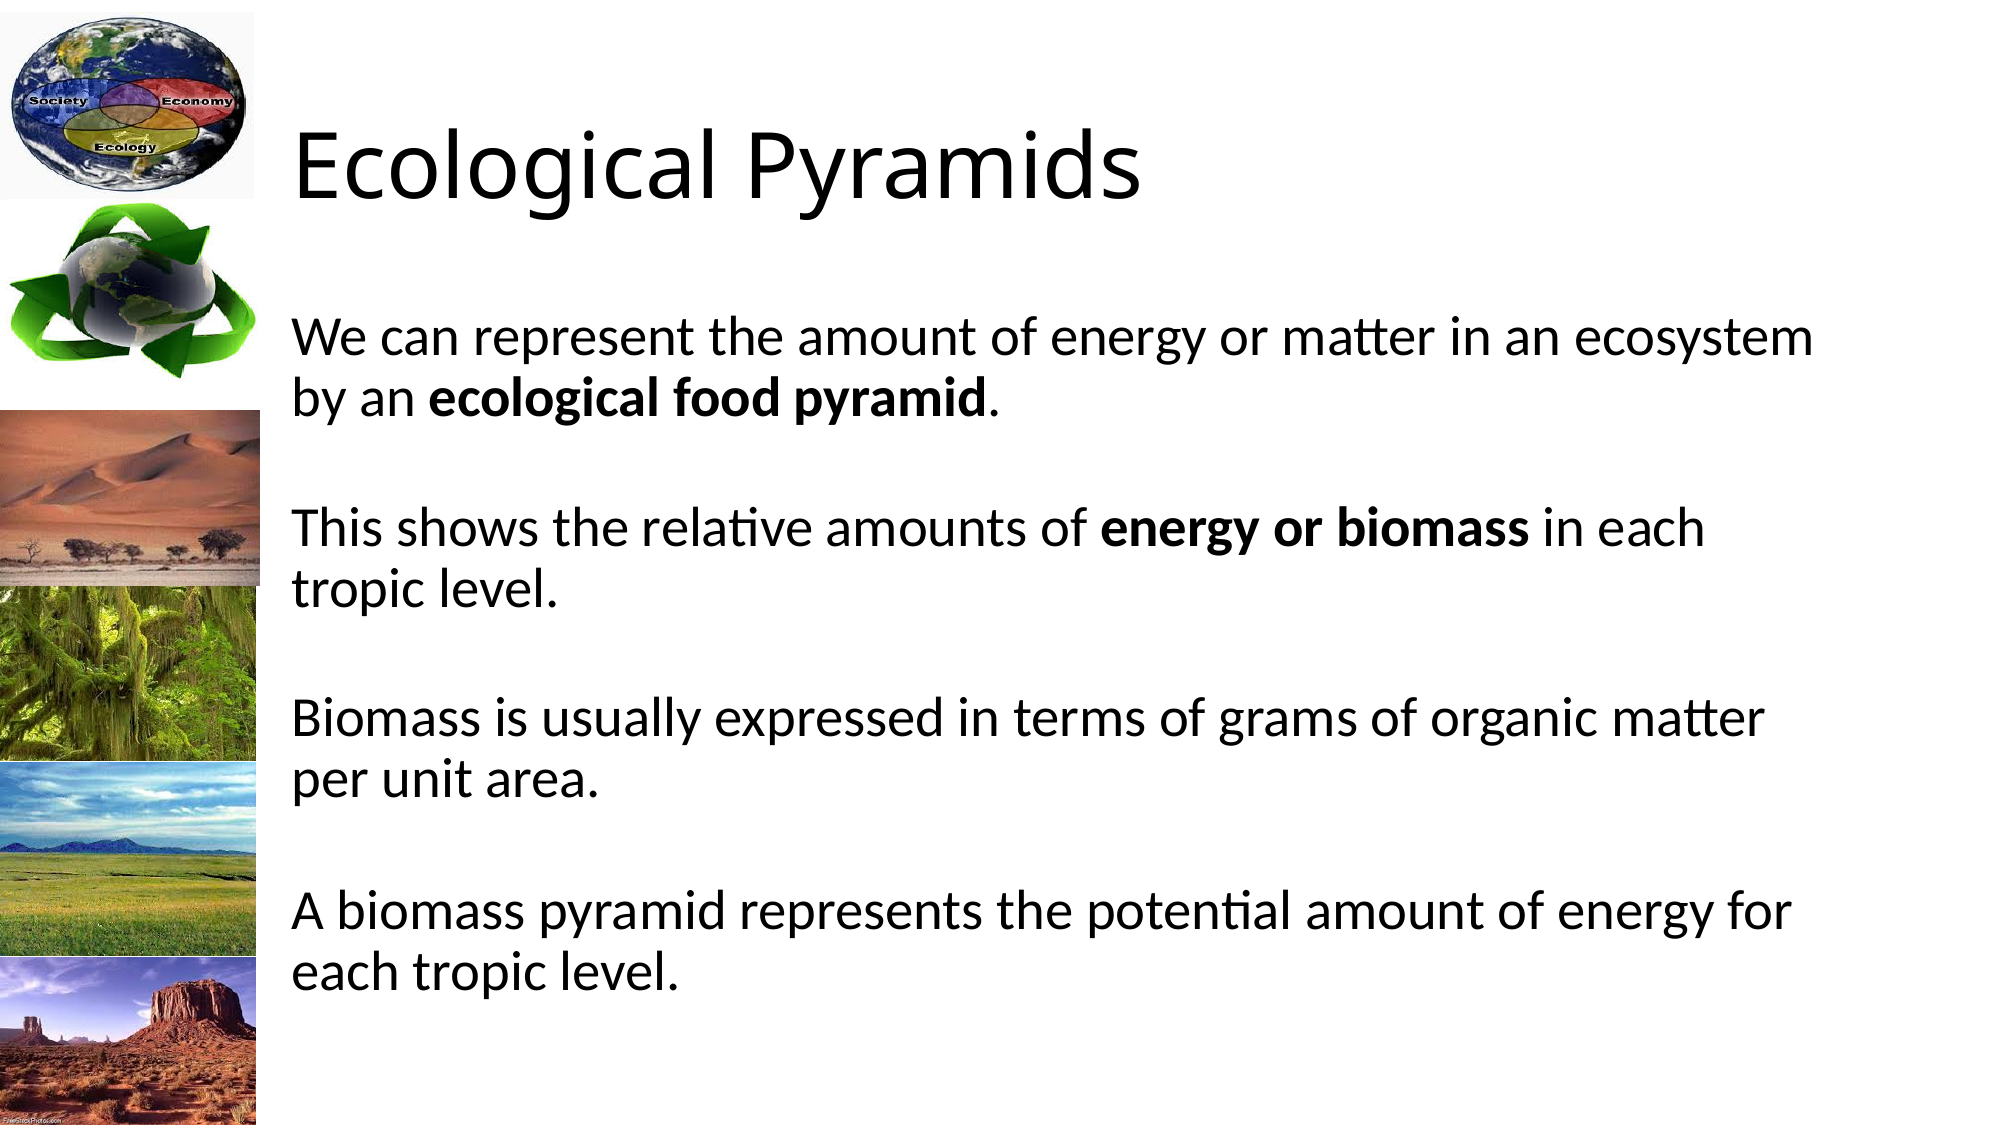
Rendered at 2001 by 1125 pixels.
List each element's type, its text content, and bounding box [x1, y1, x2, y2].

list We can represent the amount of energy or matter in an ecosystem by an ecological food pyramid. This shows the relative amounts of energy or biomass in each tropic level. Biomass is usually expressed in terms of grams of organic matter per unit area. A biomass pyramid represents the potential amount of energy for each tropic level. [276, 299, 1863, 1014]
picture [0, 12, 260, 382]
title Ecological Pyramids [276, 59, 1863, 278]
picture [0, 762, 256, 956]
picture [0, 410, 260, 761]
picture [0, 957, 256, 1125]
